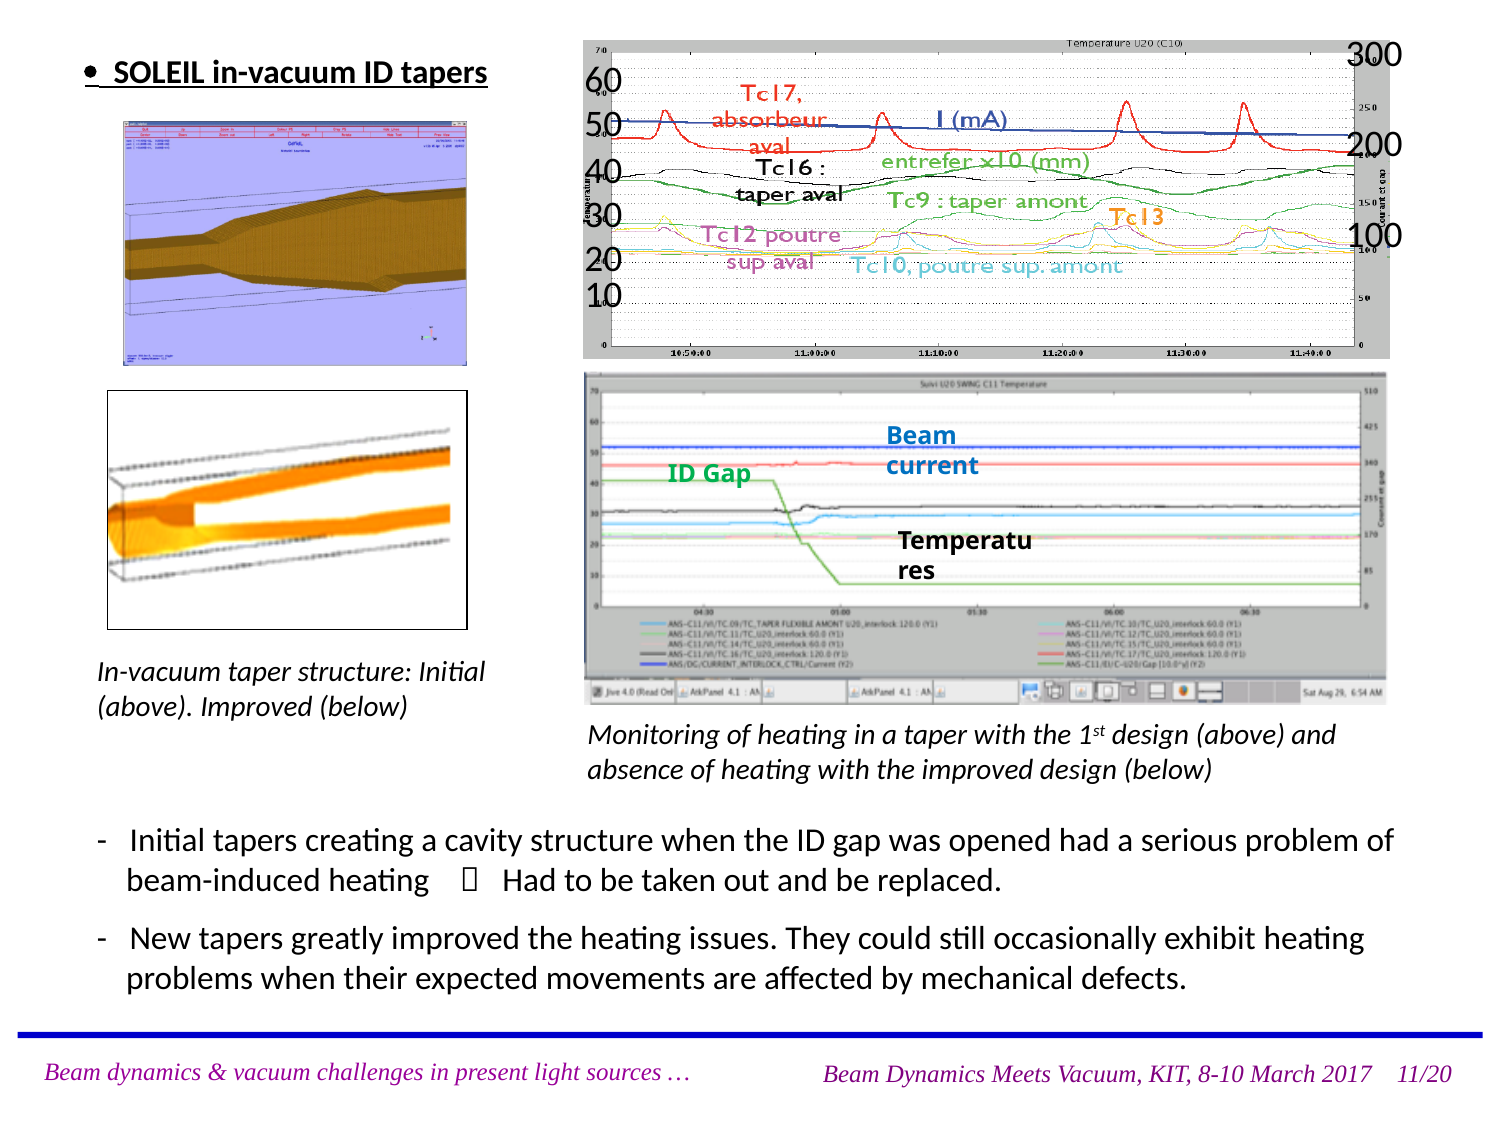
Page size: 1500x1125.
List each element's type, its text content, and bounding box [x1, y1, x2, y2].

text_box In-vacuum taper structure: Initial (above). Improved (below) [82, 645, 508, 730]
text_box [17, 1034, 1483, 1096]
text_box - Initial tapers creating a cavity structure when the ID gap was opened had a serious problem of beam-induced heating  Had to be taken out and be replaced. - New tapers greatly improved the heating issues. They could still occasionally exhibit heating problems when their expected movements are affected by mechanical defects. [82, 810, 1456, 1004]
picture [122, 120, 467, 366]
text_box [580, 30, 1402, 359]
text_box Monitoring of heating in a taper with the 1st design (above) and absence of heating with the improved design (below) [572, 708, 1445, 793]
text_box  SOLEIL in-vacuum ID tapers [70, 42, 550, 98]
picture [108, 390, 467, 629]
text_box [584, 370, 1388, 705]
